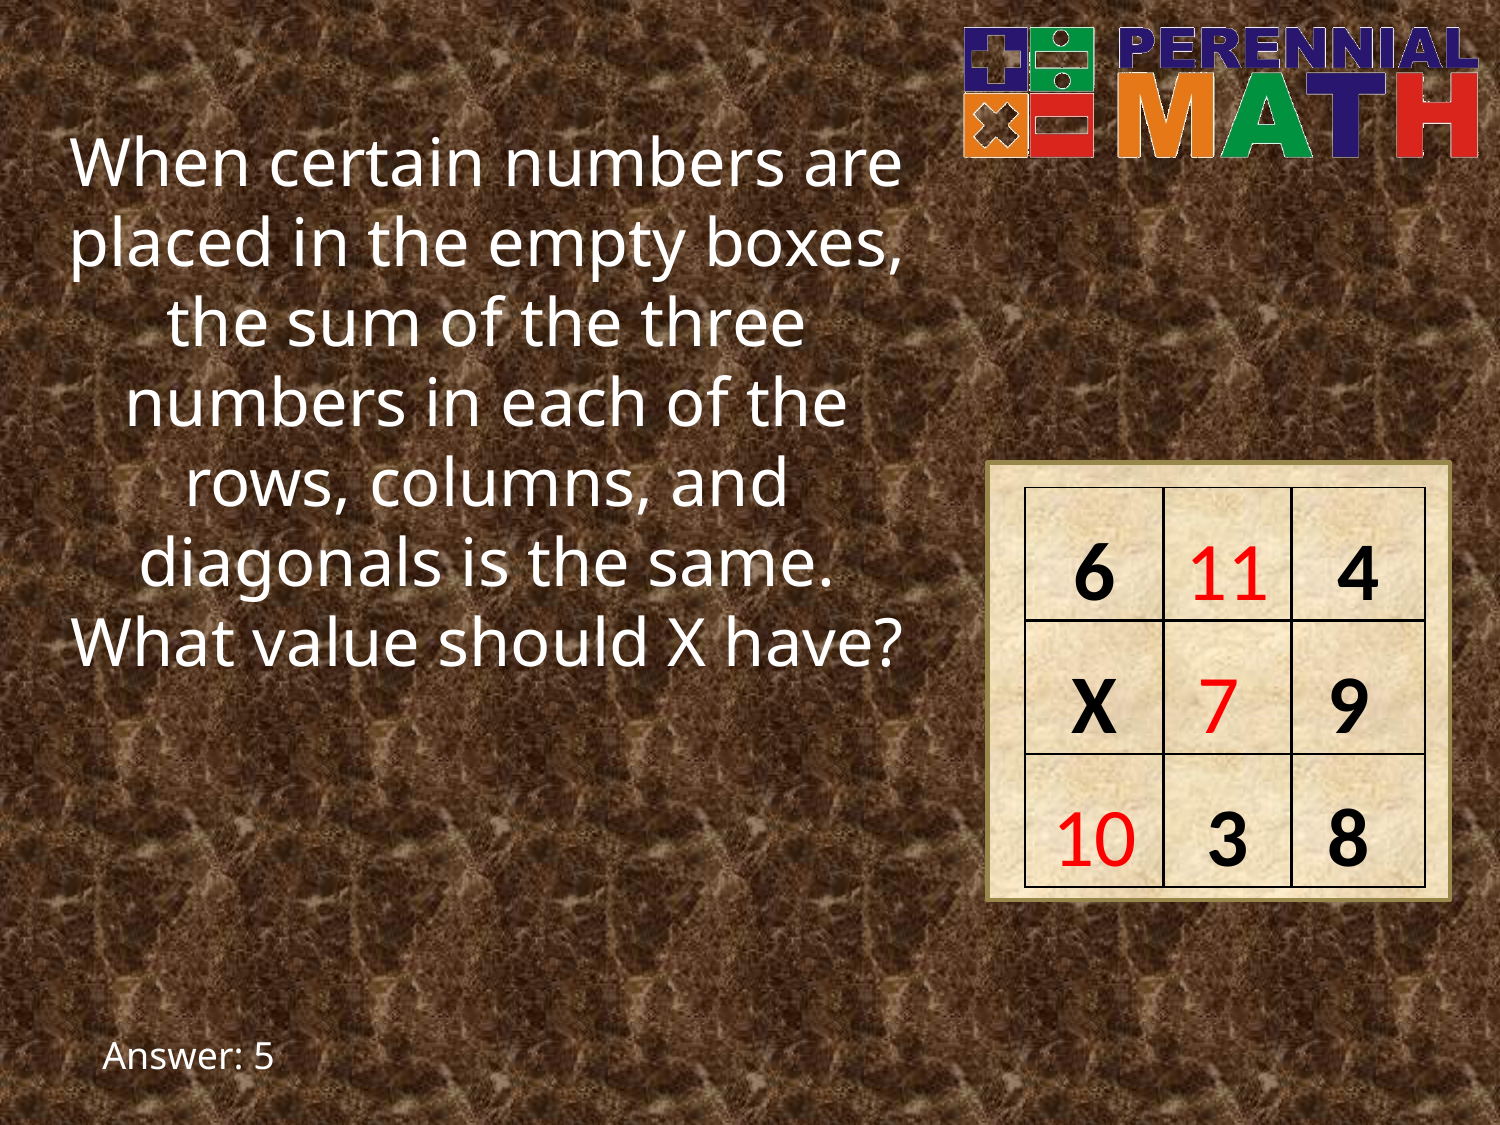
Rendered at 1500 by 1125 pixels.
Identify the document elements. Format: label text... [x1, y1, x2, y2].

table_cell X [1026, 622, 1162, 753]
text_box [985, 460, 1452, 902]
picture [0, 0, 1500, 1125]
text_box Answer: 5 [87, 1024, 650, 1085]
subtitle When certain numbers are placed in the empty boxes, the sum of the three numbers in each of the rows, columns, and diagonals is the same. What value should X have? [37, 112, 938, 863]
table_header 6 [1026, 488, 1162, 619]
table_cell 8 [1293, 755, 1424, 886]
table_cell 7 [1165, 622, 1290, 753]
table_header 11 [1165, 488, 1290, 619]
table_cell 9 [1293, 622, 1424, 753]
table_cell 10 [1026, 755, 1162, 886]
table_header 4 [1293, 488, 1424, 619]
table_cell 3 [1165, 755, 1290, 886]
